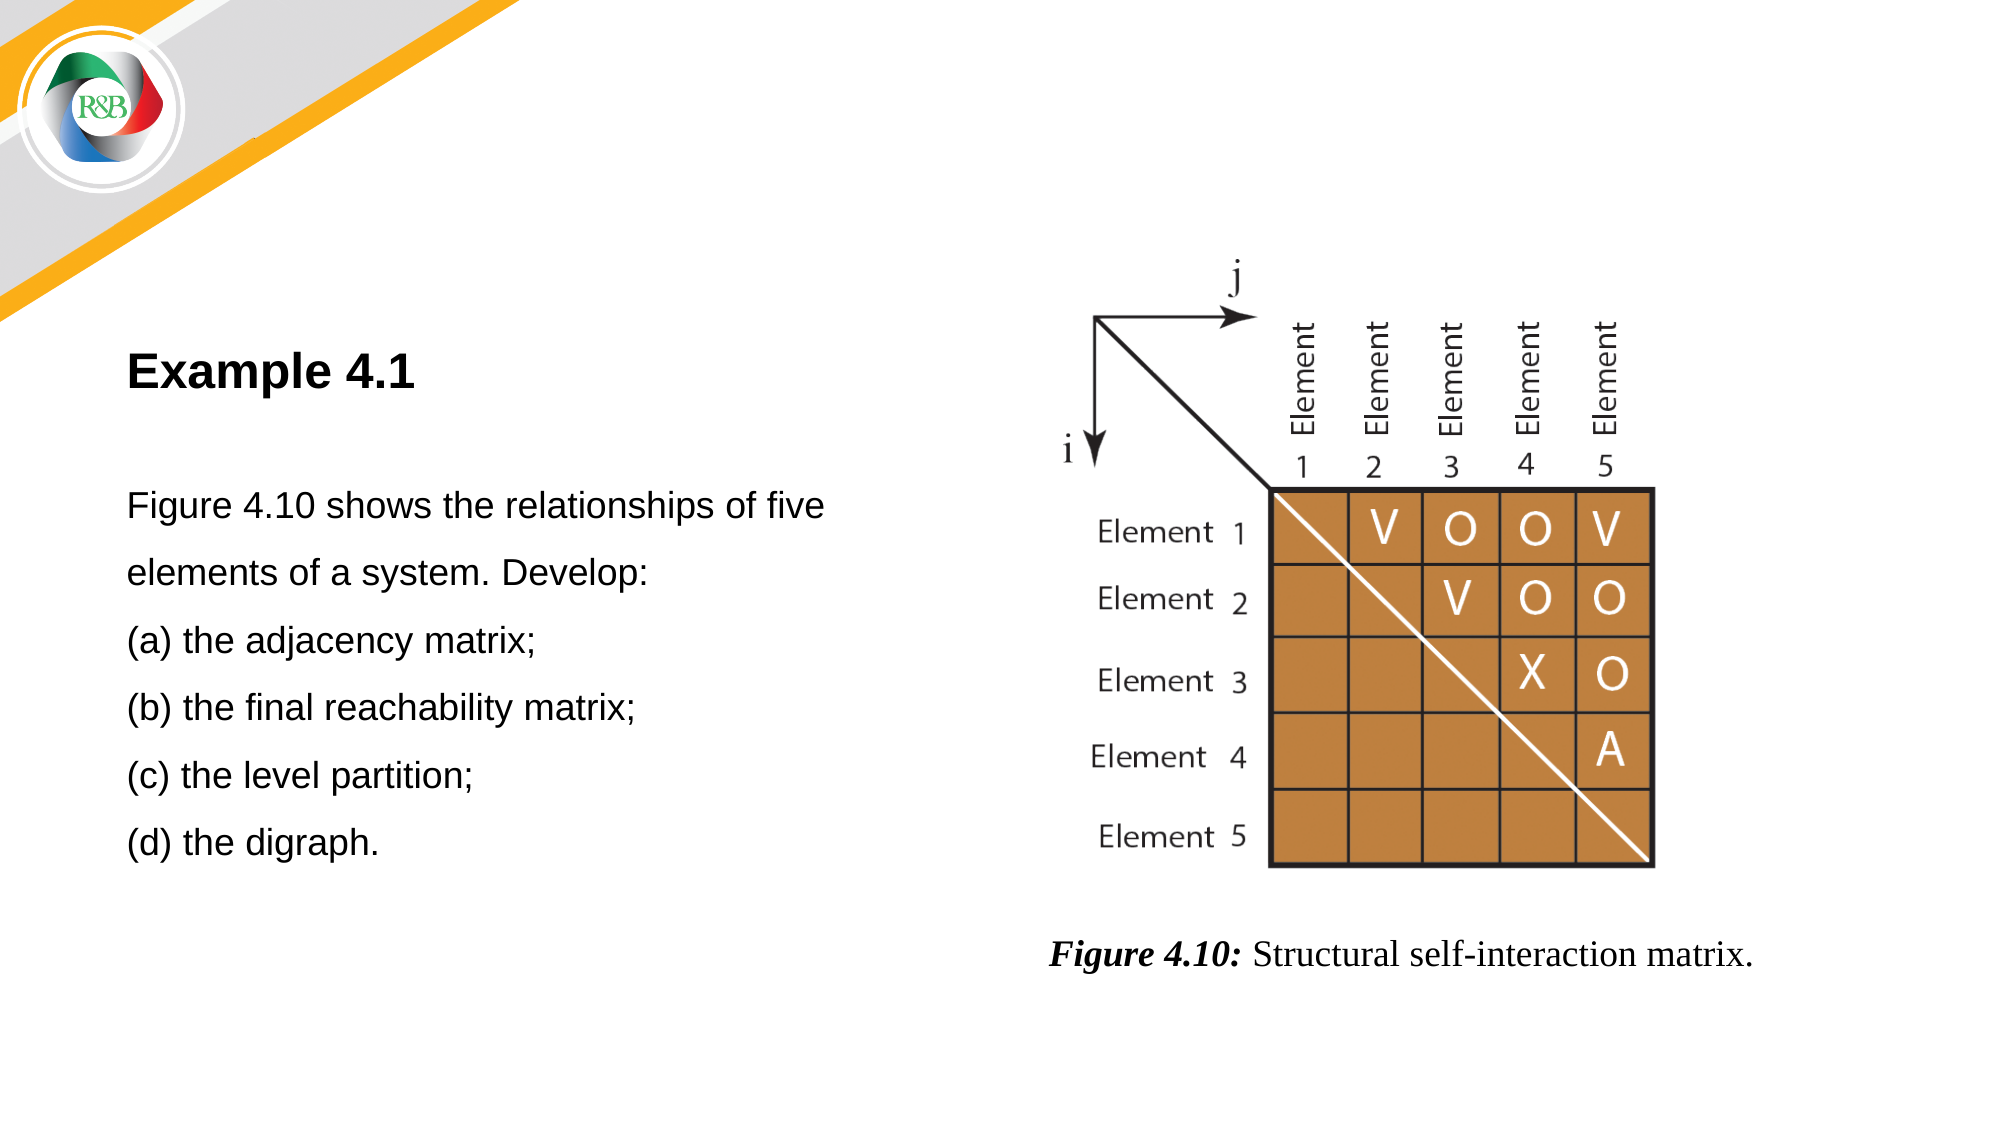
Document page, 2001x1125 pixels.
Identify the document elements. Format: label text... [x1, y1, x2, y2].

picture [1063, 259, 1665, 878]
text_box Example 4.1 Figure 4.10 shows the relationships of five elements of a system. Develop: (a) the adjacency matrix; (b) the final reachability matrix; (c) the level partition; (d) the digraph. [111, 331, 1000, 871]
text_box Figure 4.10: Structural self-interaction matrix. [1033, 921, 1807, 982]
picture [0, 0, 533, 331]
